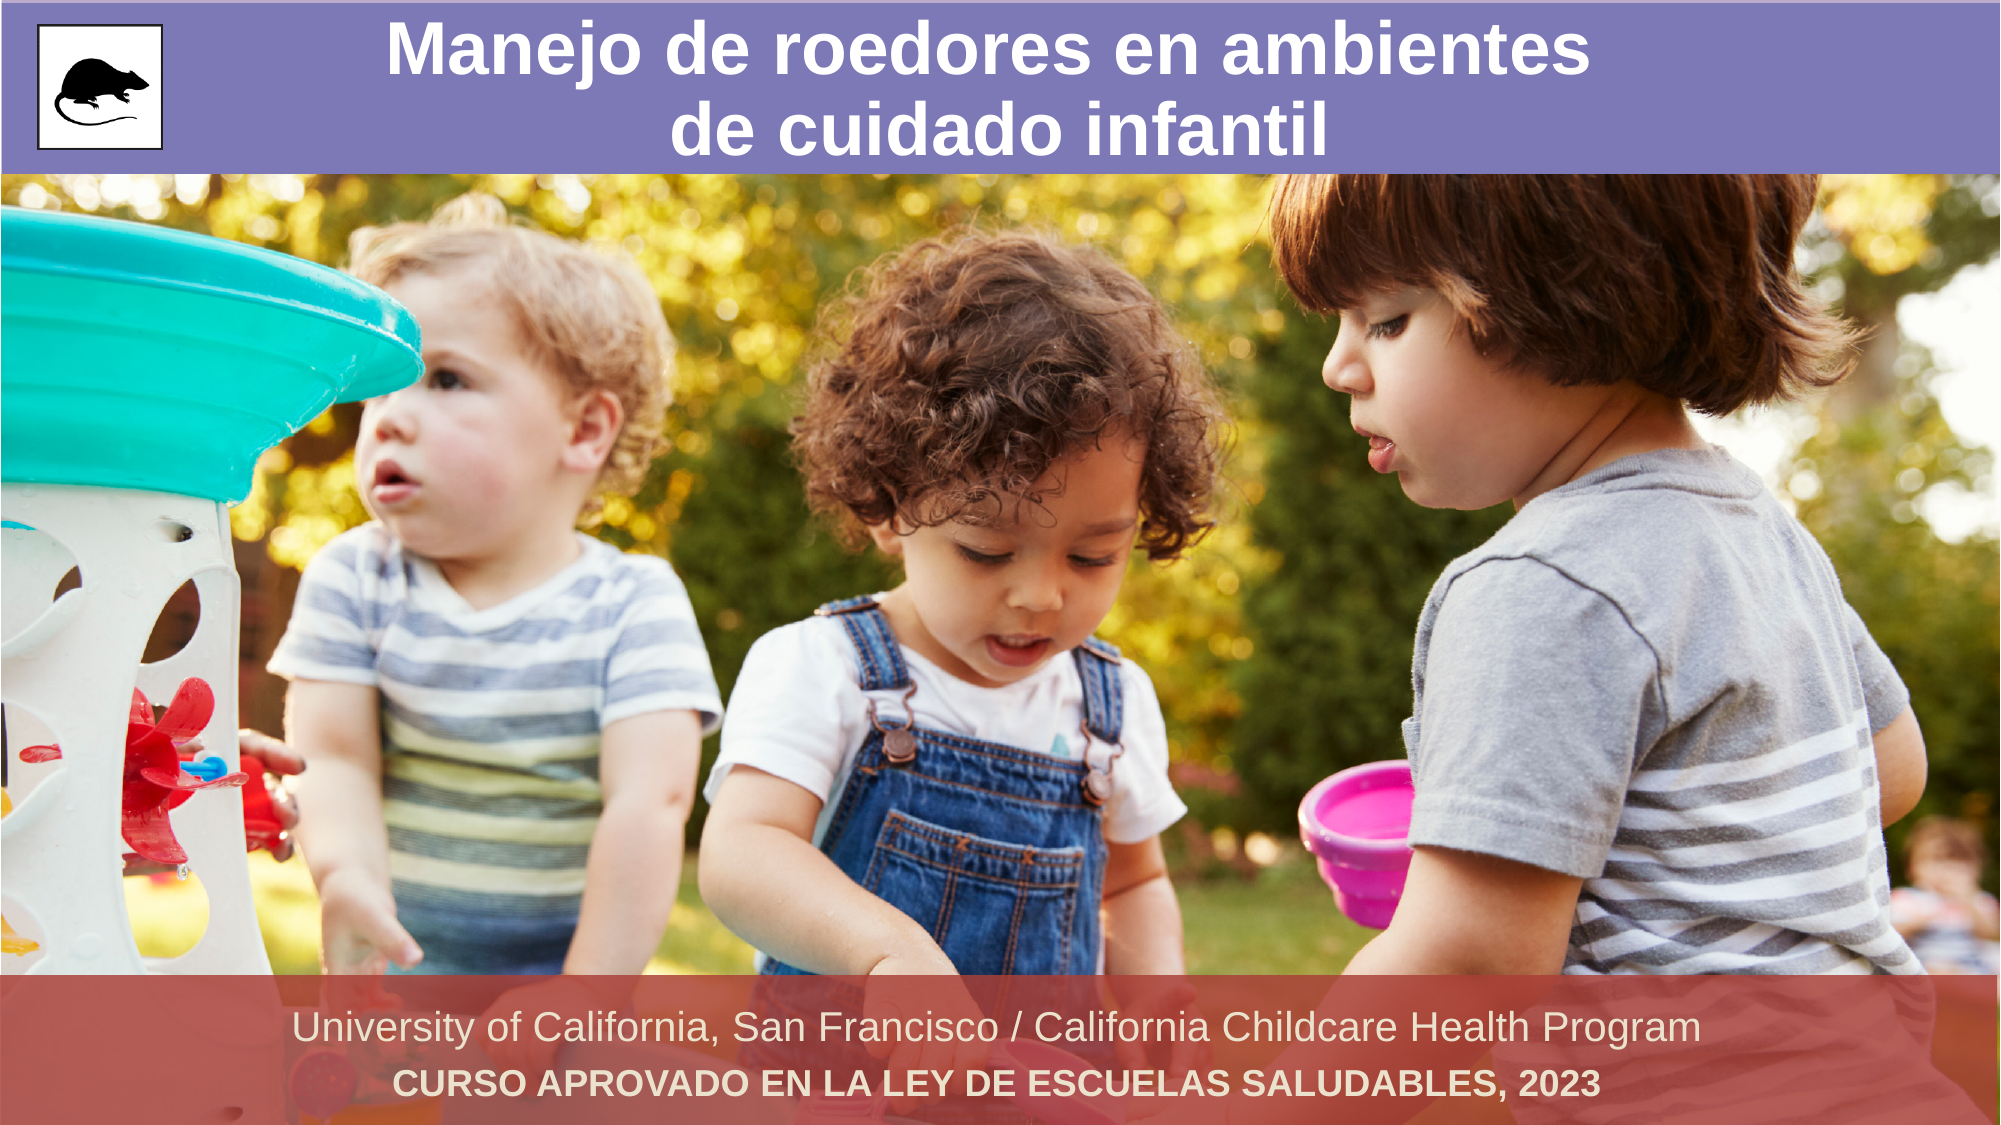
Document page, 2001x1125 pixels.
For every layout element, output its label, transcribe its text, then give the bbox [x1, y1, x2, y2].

title Manejo de roedores en ambientes de cuidado infantil [0, 3, 2000, 179]
picture [1, 174, 2000, 1125]
